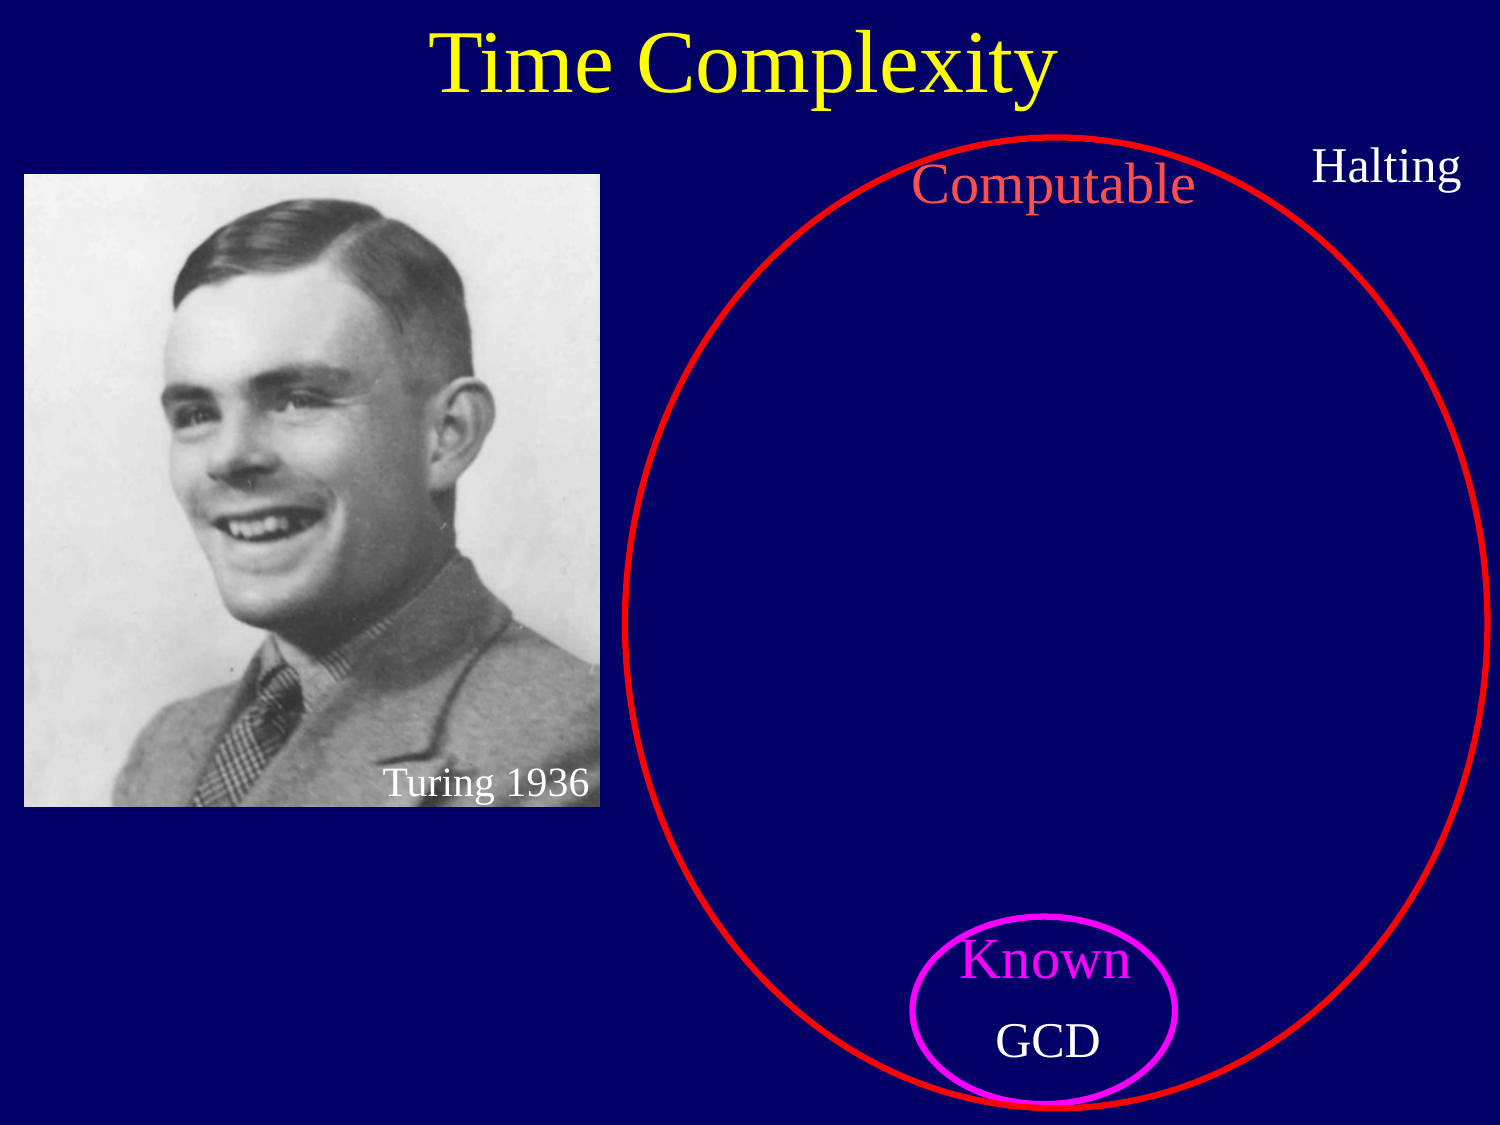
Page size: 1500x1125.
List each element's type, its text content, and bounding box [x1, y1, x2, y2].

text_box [24, 124, 1500, 1109]
text_box Time Complexity [24, 0, 1463, 124]
